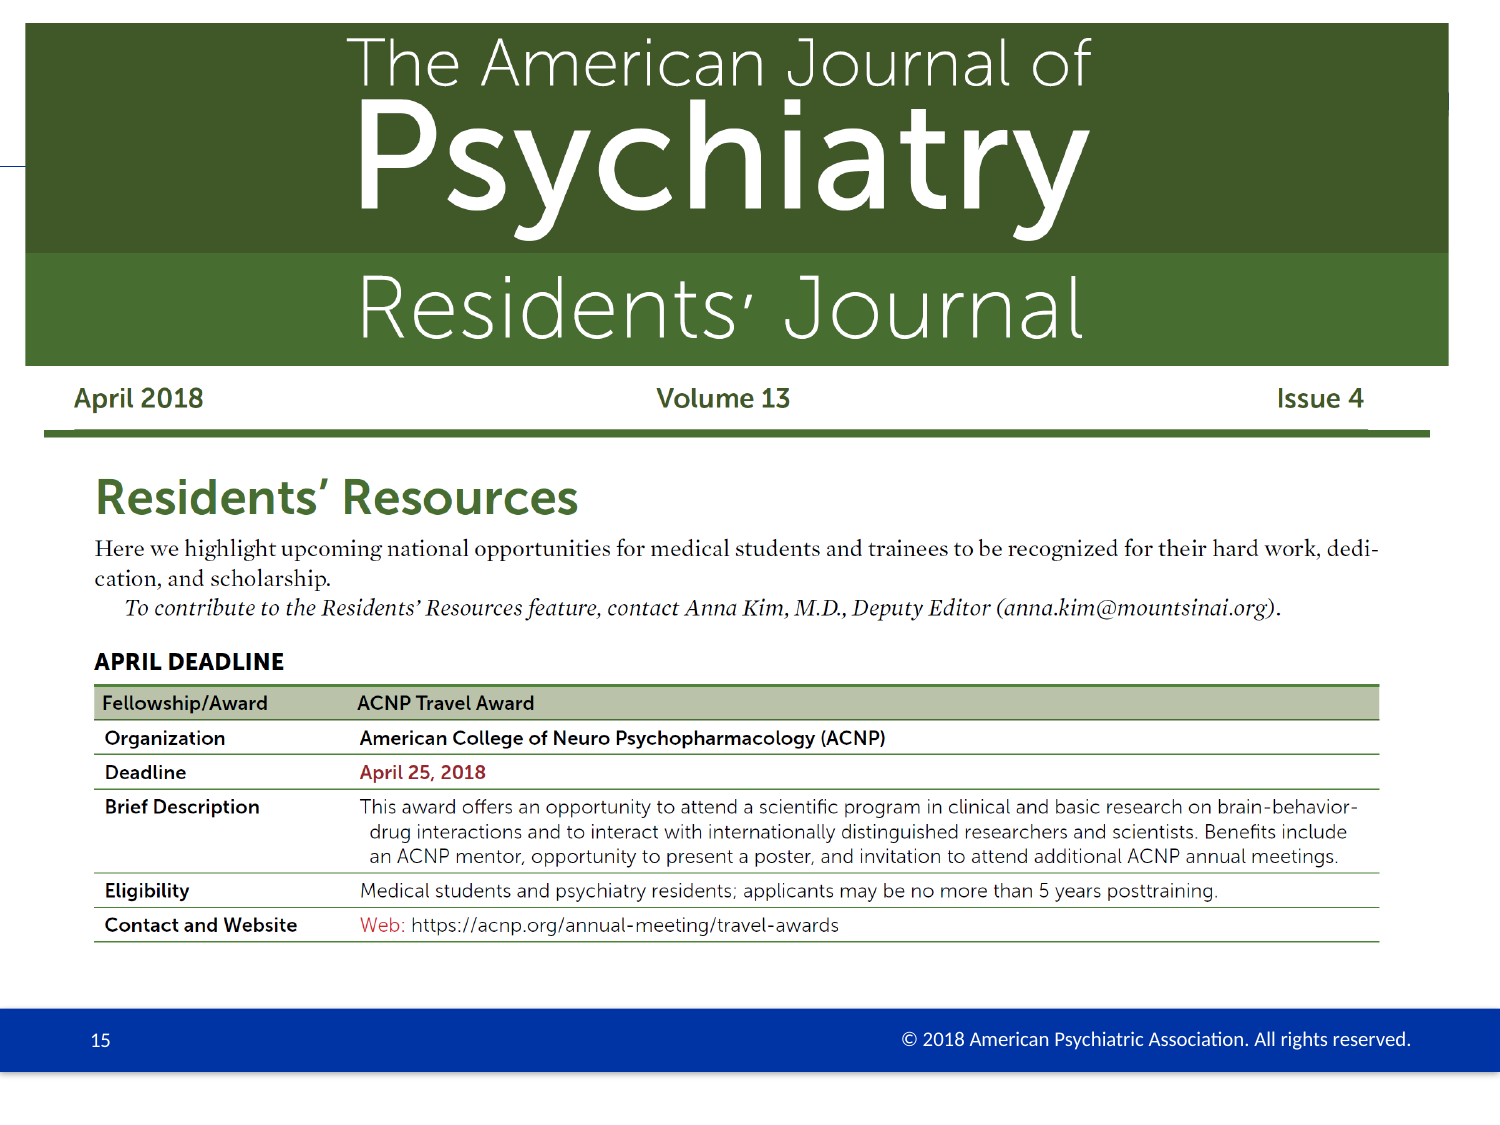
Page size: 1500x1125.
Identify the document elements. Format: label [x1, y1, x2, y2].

picture [25, 23, 1450, 430]
list [43, 438, 1431, 964]
